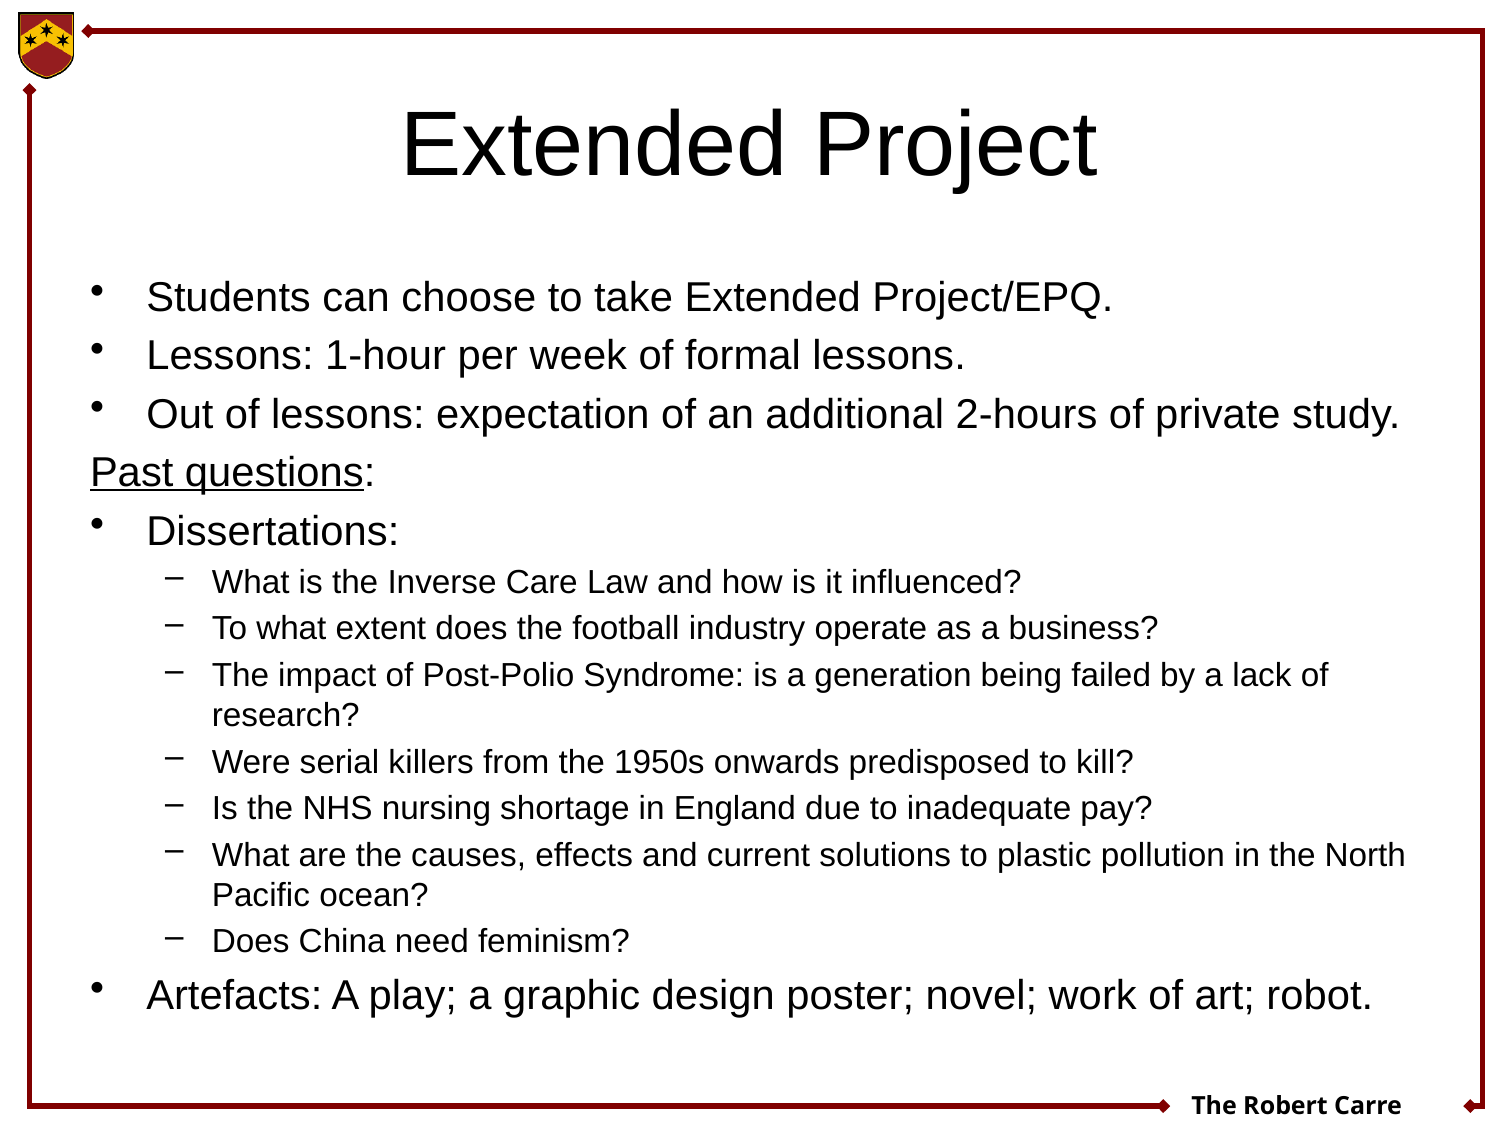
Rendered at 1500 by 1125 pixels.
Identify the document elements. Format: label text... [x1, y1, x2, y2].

list Students can choose to take Extended Project/EPQ. Lessons: 1-hour per week of formal lessons. Out of lessons: expectation of an additional 2-hours of private study. Past questions: Dissertations: What is the Inverse Care Law and how is it influenced? To what extent does the football industry operate as a business? The impact of Post-Polio Syndrome: is a generation being failed by a lack of research? Were serial killers from the 1950s onwards predisposed to kill? Is the NHS nursing shortage in England due to inadequate pay? What are the causes, effects and current solutions to plastic pollution in the North Pacific ocean? Does China need feminism? Artefacts: A play; a graphic design poster; novel; work of art; robot. [75, 262, 1425, 1005]
title Extended Project [75, 45, 1425, 233]
picture [18, 12, 74, 79]
